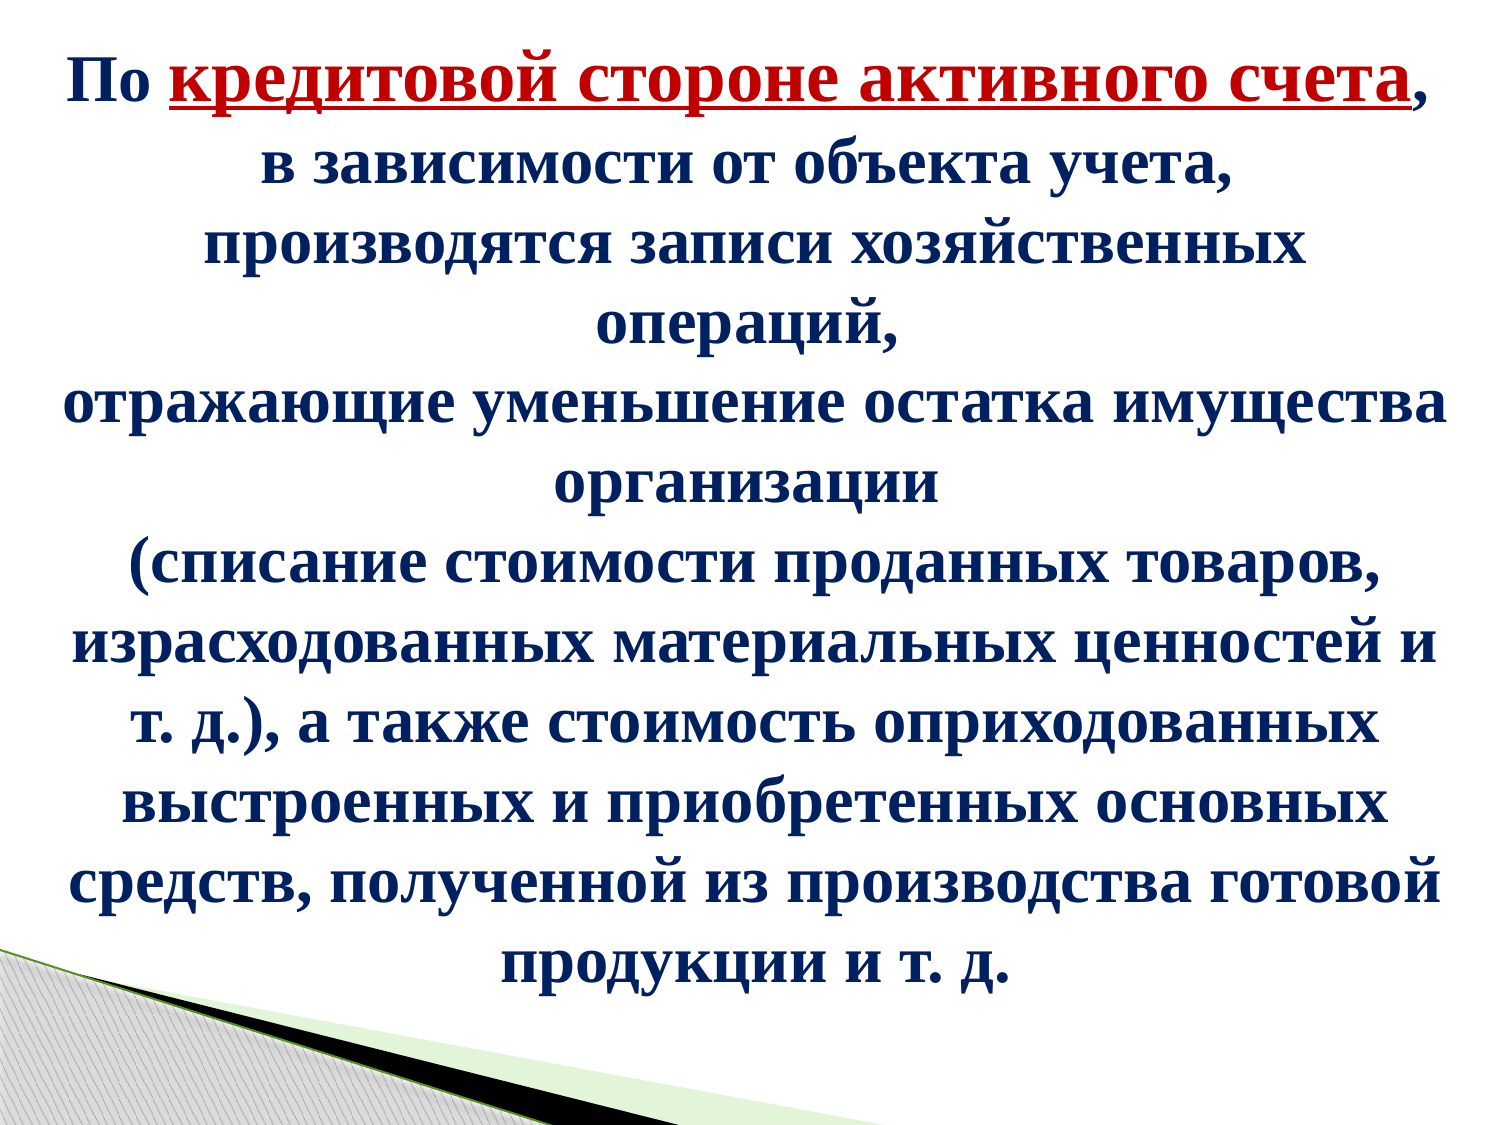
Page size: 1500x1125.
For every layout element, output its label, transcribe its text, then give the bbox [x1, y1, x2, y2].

text_box По кредитовой стороне активного счета, в зависимости от объекта учета, производятся записи хозяйственных операций, отражающие уменьшение остатка имущества организации (списание стоимости проданных товаров, израсходованных материальных ценностей и т. д.), а также стоимость оприходованных выстроенных и приобретенных основных средств, полученной из производства готовой продукции и т. д. [29, 19, 1483, 1004]
